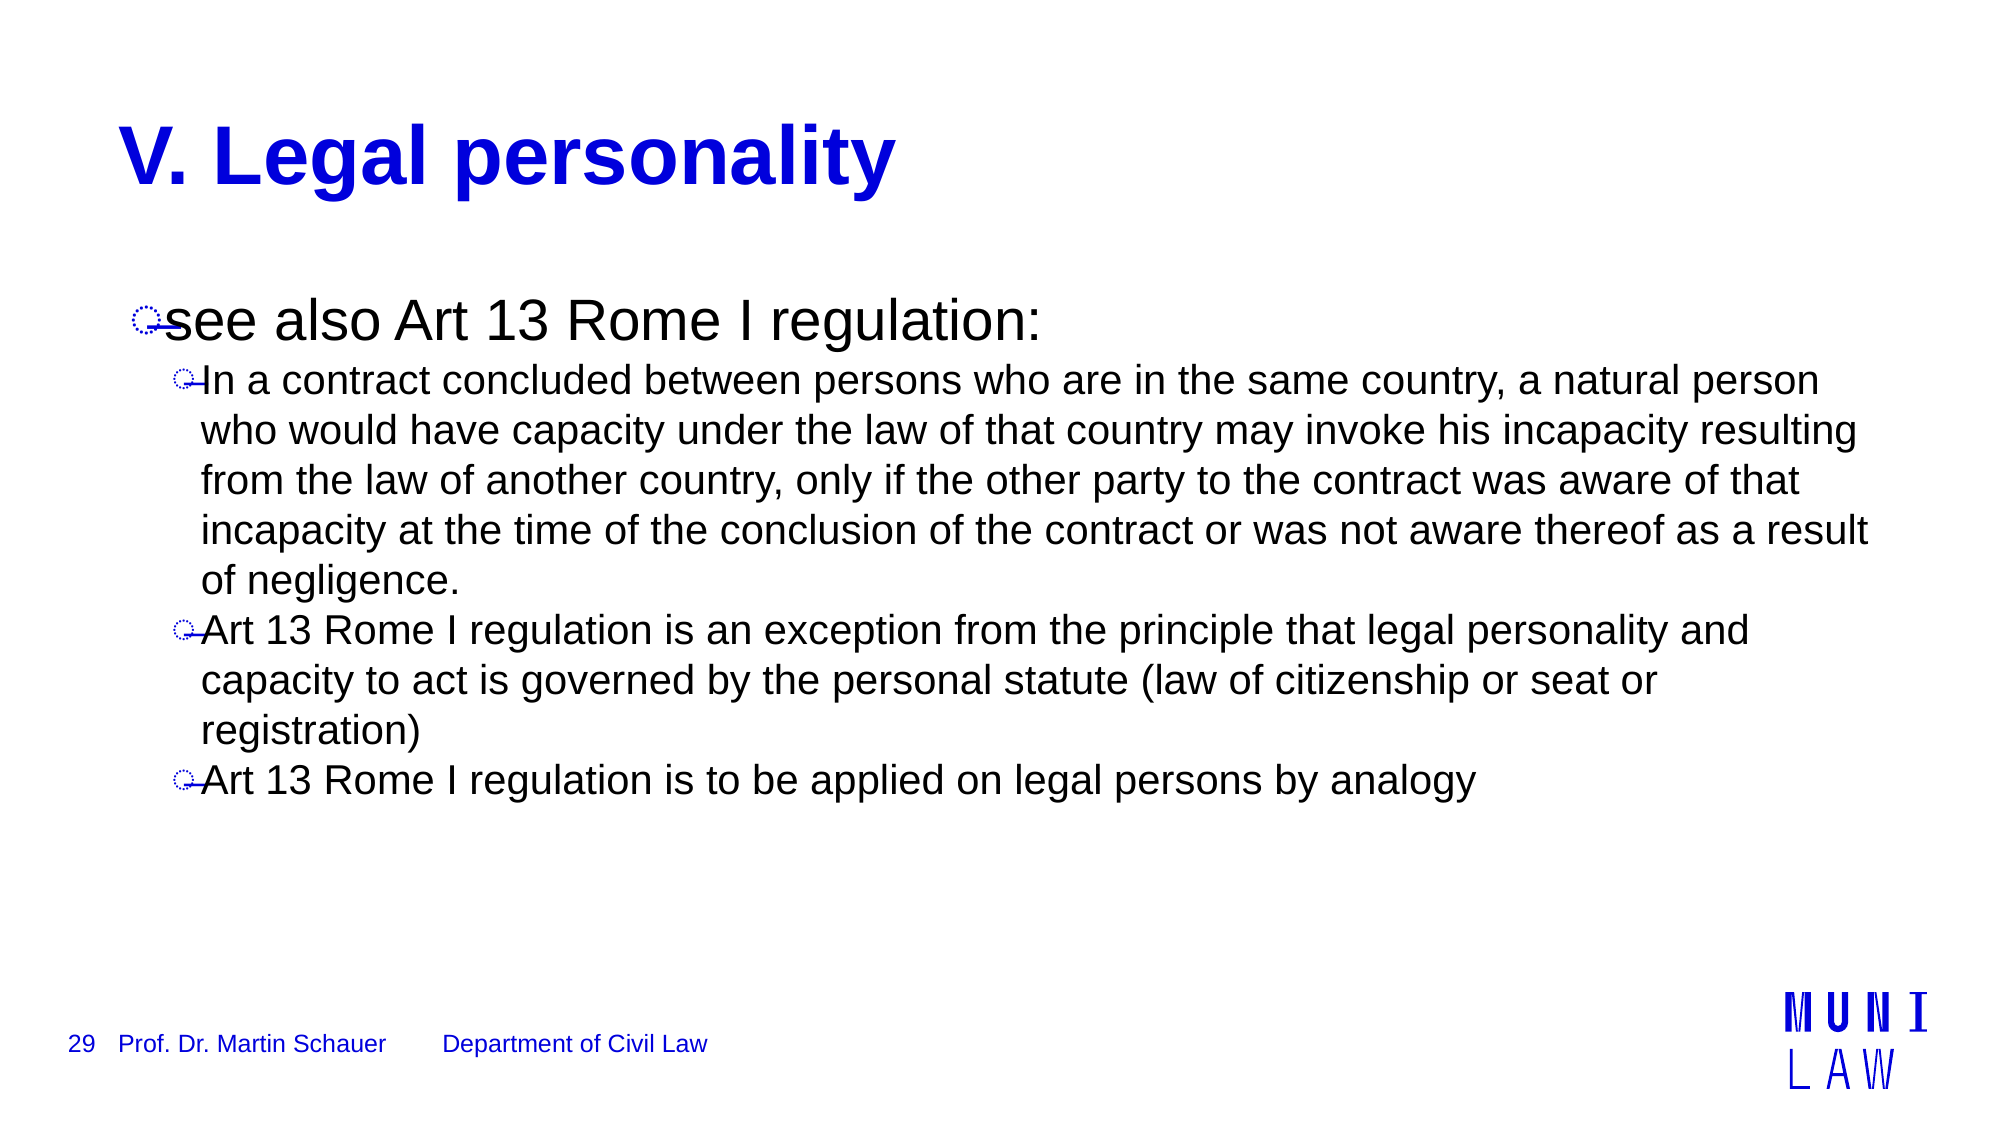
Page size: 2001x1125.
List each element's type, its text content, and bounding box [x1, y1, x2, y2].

title V. Legal personality [118, 118, 1883, 193]
footer Prof. Dr. Martin Schauer Department of Civil Law [118, 1021, 1418, 1063]
slide_number 29 [67, 1021, 110, 1063]
list see also Art 13 Rome I regulation: In a contract concluded between persons who are in the same country, a natural person who would have capacity under the law of that country may invoke his incapacity resulting from the law of another country, only if the other party to the contract was aware of that incapacity at the time of the conclusion of the contract or was not aware thereof as a result of negligence. Art 13 Rome I regulation is an exception from the principle that legal personality and capacity to act is governed by the personal statute (law of citizenship or seat or registration) Art 13 Rome I regulation is to be applied on legal persons by analogy [118, 277, 1883, 957]
